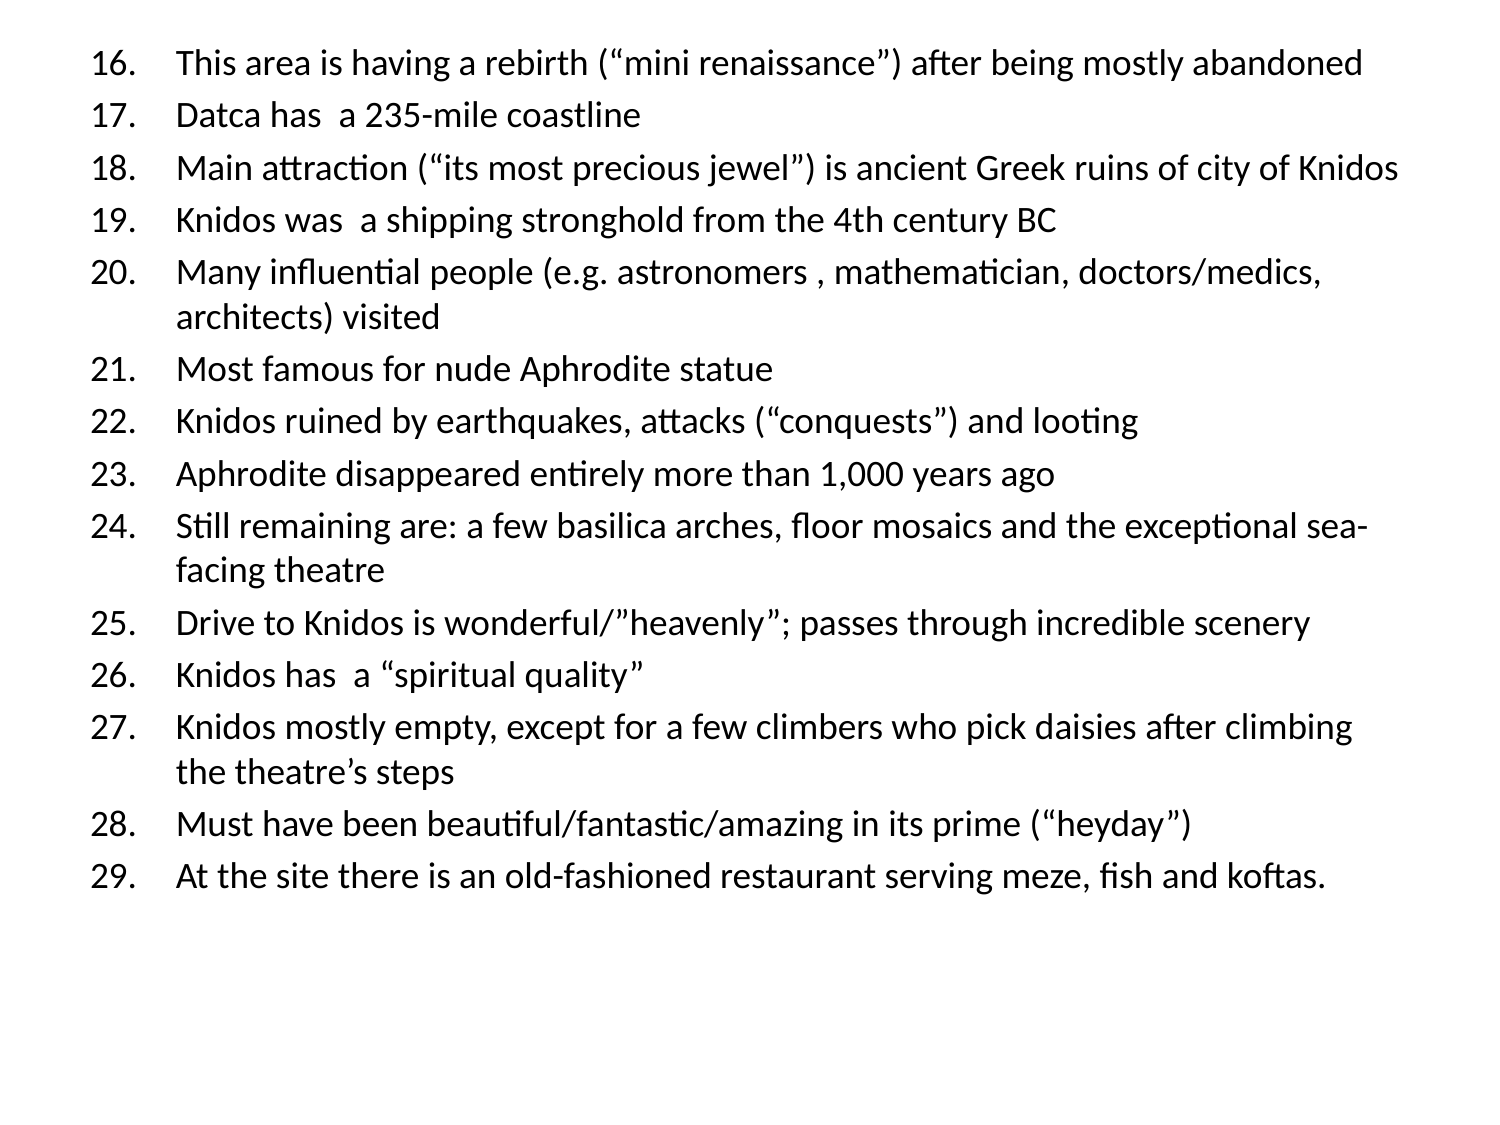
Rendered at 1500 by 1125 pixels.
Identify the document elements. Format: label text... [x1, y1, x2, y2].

list This area is having a rebirth (“mini renaissance”) after being mostly abandoned Datca has a 235-mile coastline Main attraction (“its most precious jewel”) is ancient Greek ruins of city of Knidos Knidos was a shipping stronghold from the 4th century BC Many influential people (e.g. astronomers , mathematician, doctors/medics, architects) visited Most famous for nude Aphrodite statue Knidos ruined by earthquakes, attacks (“conquests”) and looting Aphrodite disappeared entirely more than 1,000 years ago Still remaining are: a few basilica arches, floor mosaics and the exceptional sea-facing theatre Drive to Knidos is wonderful/”heavenly”; passes through incredible scenery Knidos has a “spiritual quality” Knidos mostly empty, except for a few climbers who pick daisies after climbing the theatre’s steps Must have been beautiful/fantastic/amazing in its prime (“heyday”) At the site there is an old-fashioned restaurant serving meze, fish and koftas. [75, 30, 1425, 988]
